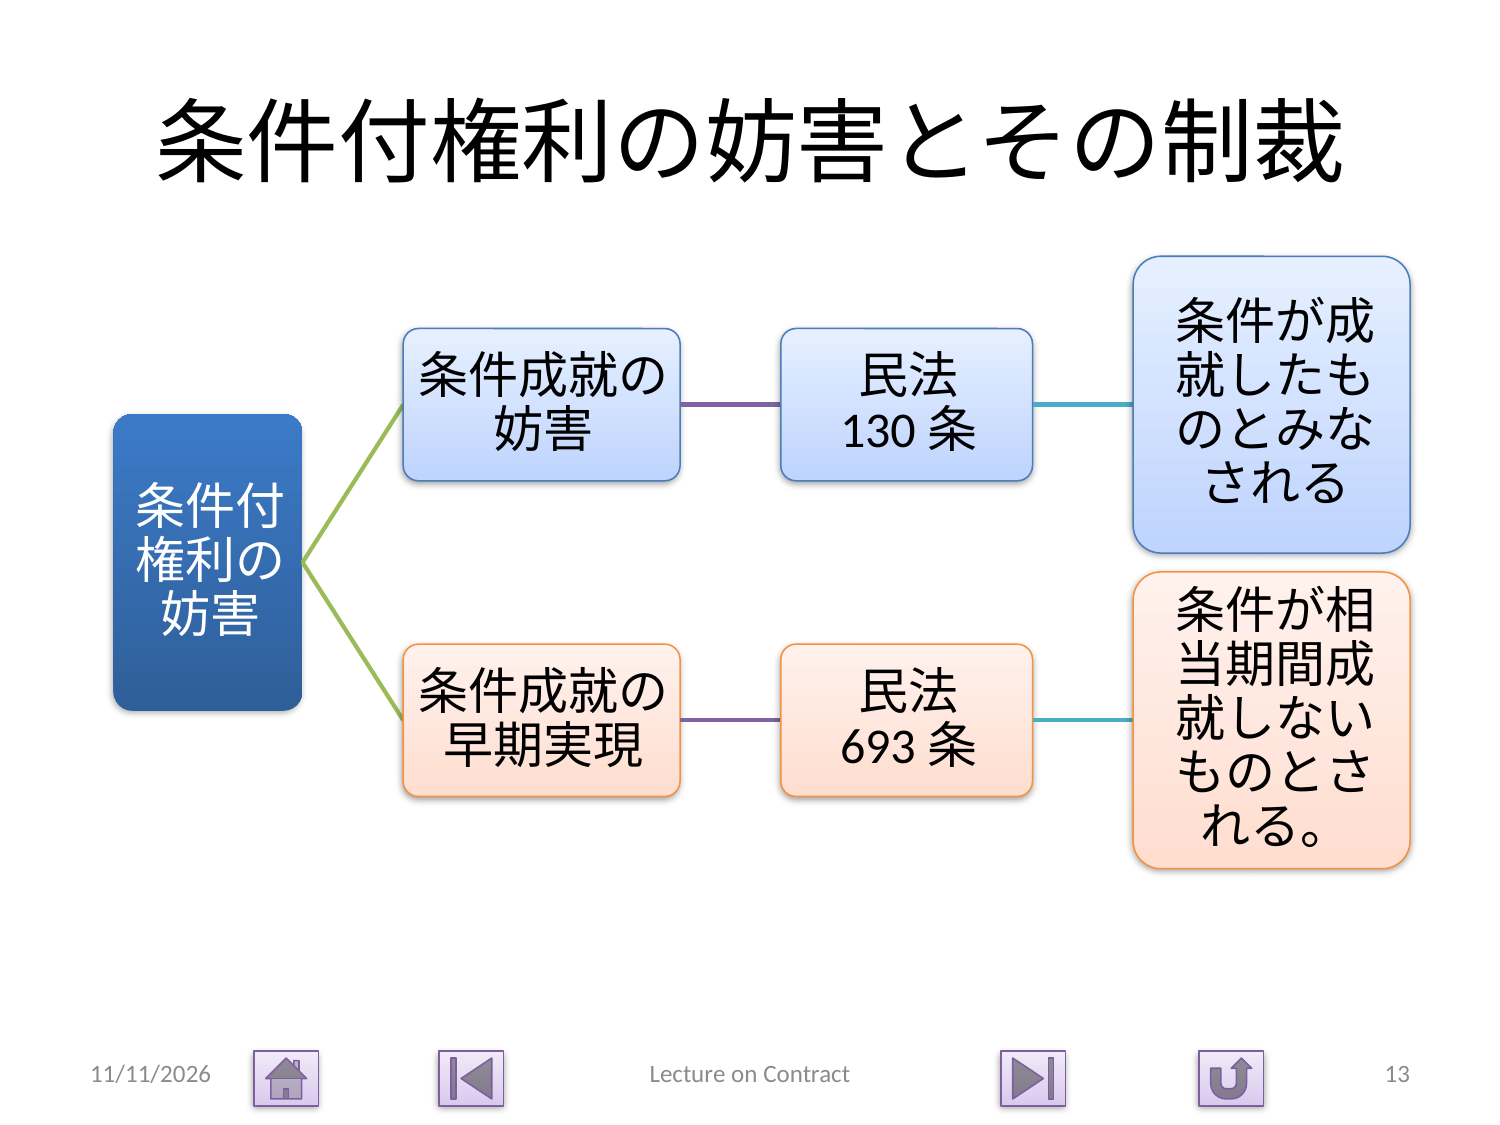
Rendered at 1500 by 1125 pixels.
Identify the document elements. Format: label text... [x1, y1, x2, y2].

footer Lecture on Contract [512, 1042, 988, 1103]
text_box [111, 228, 1412, 897]
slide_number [75, 1042, 425, 1103]
slide_number 13 [1074, 1042, 1425, 1103]
title 条件付権利の妨害とその制裁 [75, 45, 1425, 233]
